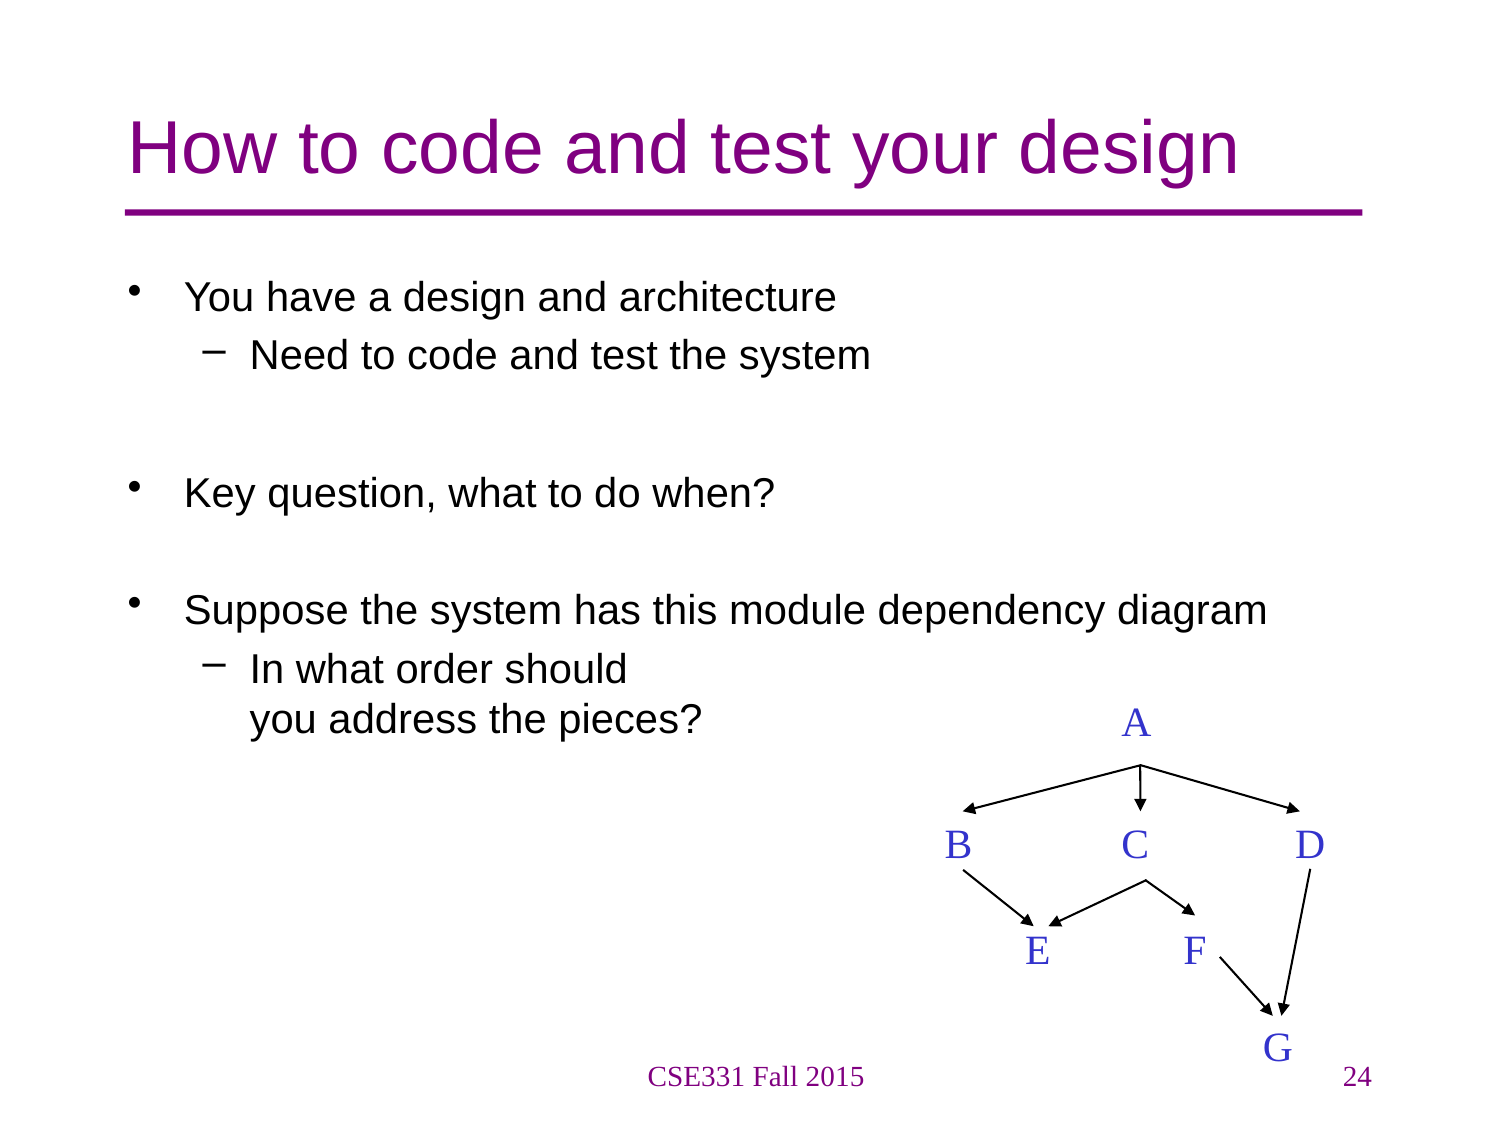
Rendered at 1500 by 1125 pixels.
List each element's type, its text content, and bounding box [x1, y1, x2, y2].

footer CSE331 Fall 2015 [474, 1049, 1038, 1125]
title How to code and test your design [112, 50, 1388, 238]
list You have a design and architecture Need to code and test the system Key question, what to do when? Suppose the system has this module dependency diagram In what order should you address the pieces? [112, 262, 1388, 1000]
slide_number 24 [1074, 1049, 1388, 1125]
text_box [917, 687, 1366, 1114]
